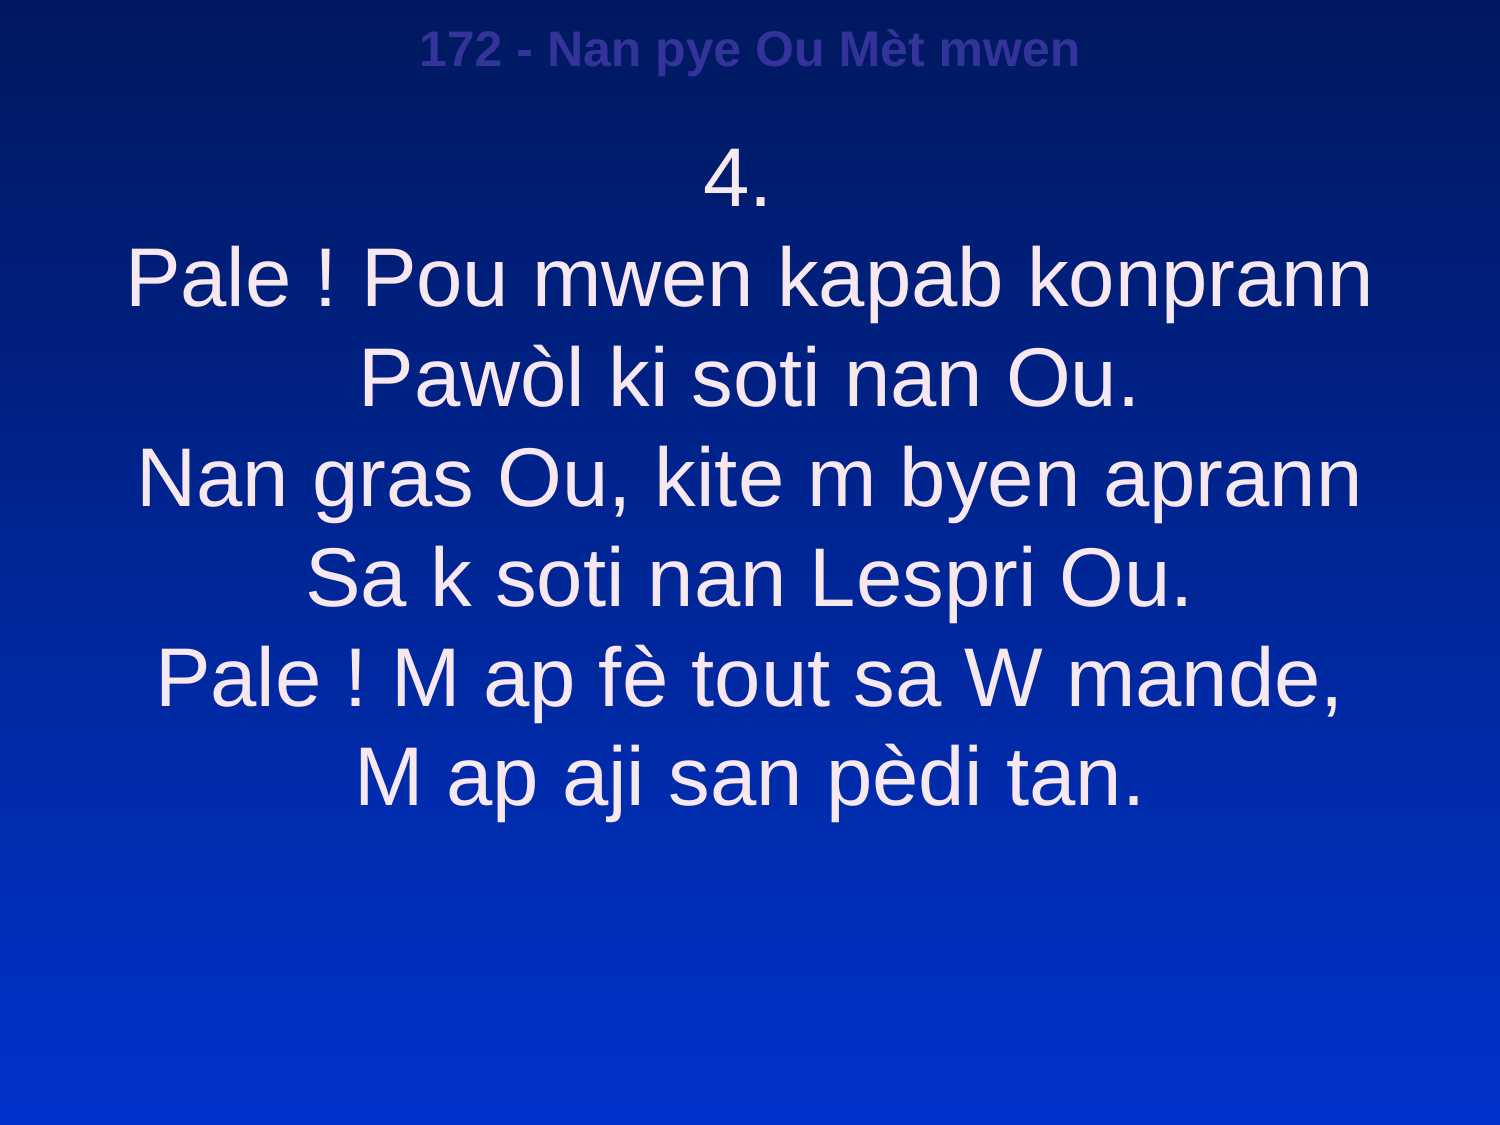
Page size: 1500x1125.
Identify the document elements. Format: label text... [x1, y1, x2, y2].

text_box 172 - Nan pye Ou Mèt mwen [0, 9, 1500, 79]
text_box 4. Pale ! Pou mwen kapab konprann Pawòl ki soti nan Ou. Nan gras Ou, kite m byen aprann Sa k soti nan Lespri Ou. Pale ! M ap fè tout sa W mande, M ap aji san pèdi tan. [79, 115, 1421, 830]
